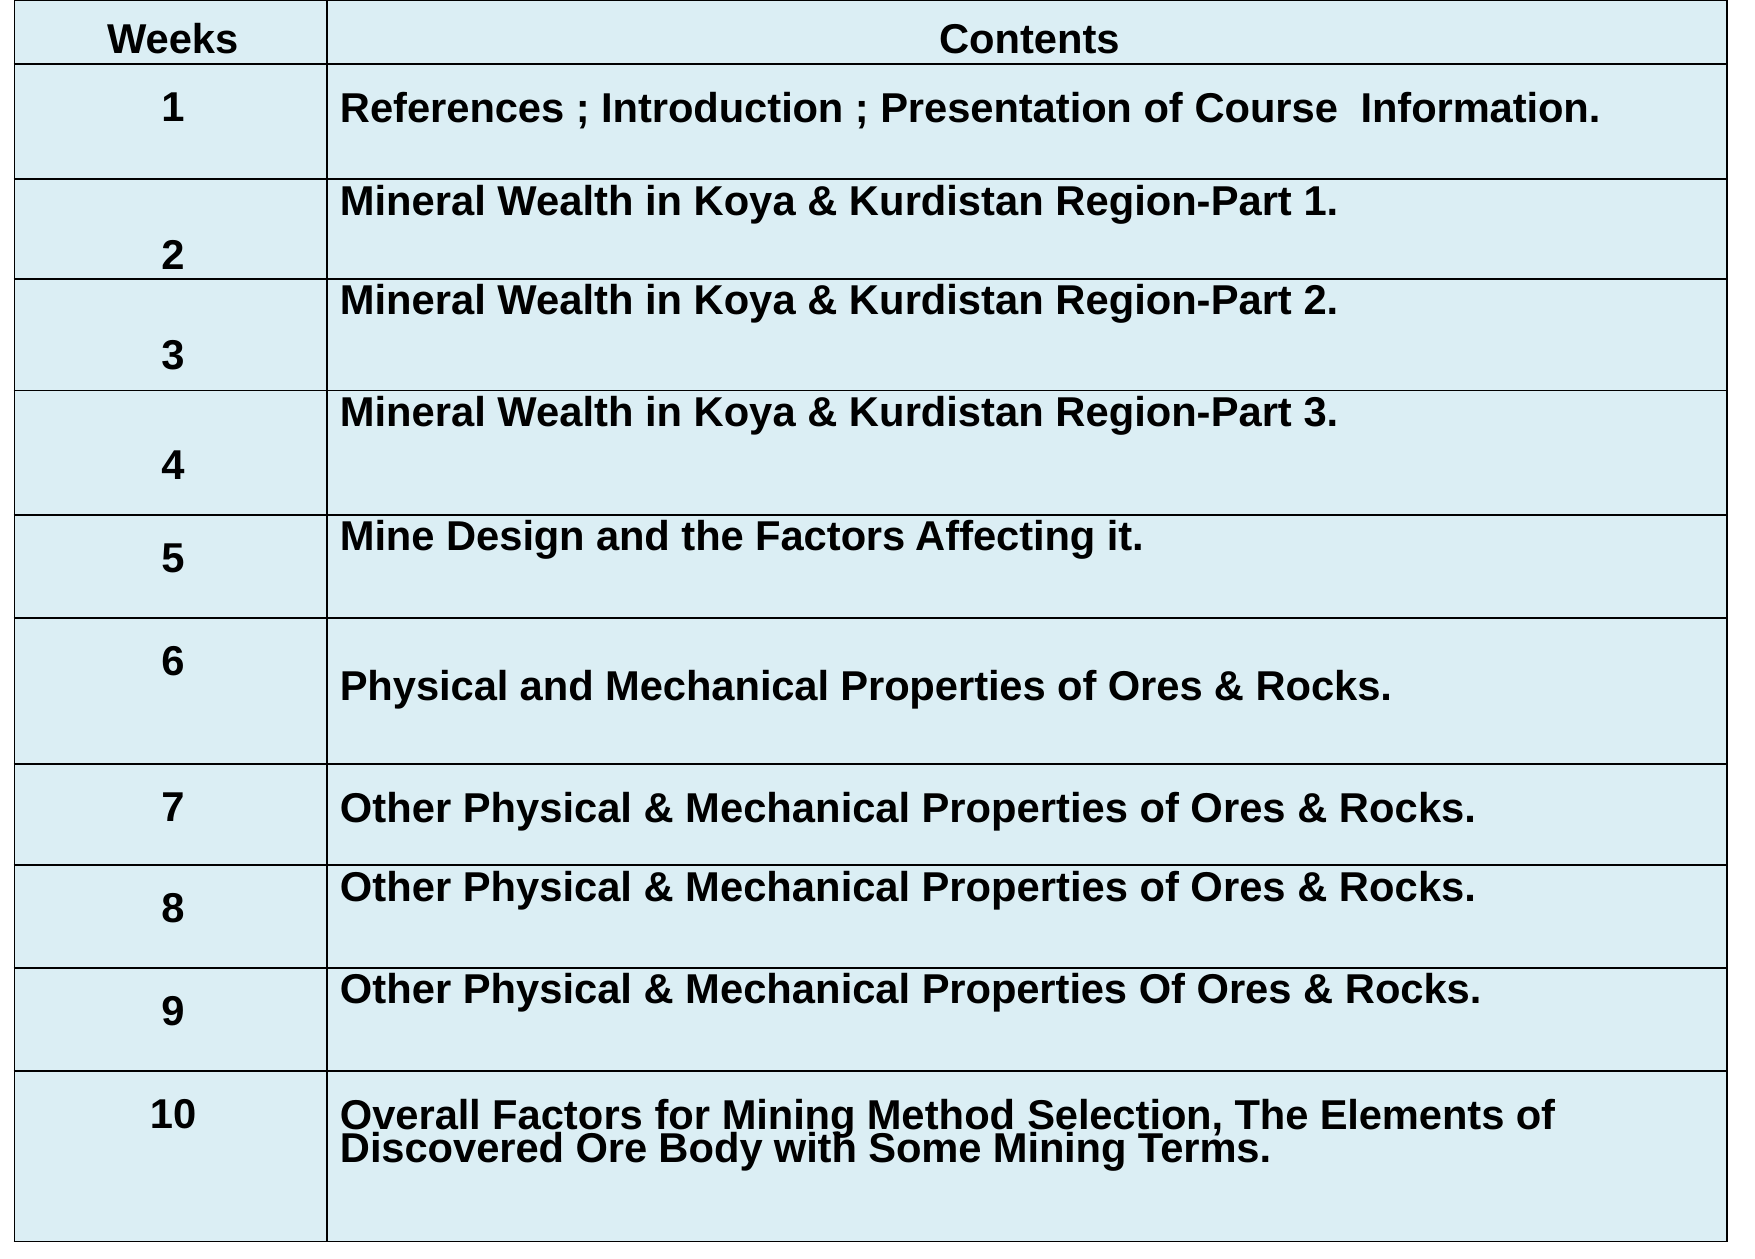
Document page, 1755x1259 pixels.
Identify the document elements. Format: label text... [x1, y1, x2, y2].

table_cell Overall Factors for Mining Method Selection, The Elements of Discovered Ore Body with Some Mining Terms. [328, 1072, 1726, 1241]
table_header Contents [328, 1, 1726, 63]
table_cell 3 [15, 280, 326, 390]
table_cell Other Physical & Mechanical Properties of Ores & Rocks. [328, 866, 1726, 967]
table_cell Physical and Mechanical Properties of Ores & Rocks. [328, 619, 1726, 763]
table_cell 9 [15, 969, 326, 1070]
table_header Weeks [15, 1, 326, 63]
table_cell 6 [15, 619, 326, 763]
table_cell Mine Design and the Factors Affecting it. [328, 516, 1726, 617]
table_cell 10 [15, 1072, 326, 1241]
table_cell Mineral Wealth in Koya & Kurdistan Region-Part 1. [328, 180, 1726, 278]
table_cell 5 [15, 516, 326, 617]
table_cell 8 [15, 866, 326, 967]
table_cell Mineral Wealth in Koya & Kurdistan Region-Part 2. [328, 280, 1726, 390]
table_cell Other Physical & Mechanical Properties of Ores & Rocks. [328, 765, 1726, 864]
table_cell 2 [15, 180, 326, 278]
table_cell Other Physical & Mechanical Properties Of Ores & Rocks. [328, 969, 1726, 1070]
table_cell References ; Introduction ; Presentation of Course Information. [328, 65, 1726, 178]
table_cell 1 [15, 65, 326, 178]
table_cell 4 [15, 391, 326, 514]
table_cell 7 [15, 765, 326, 864]
table_cell Mineral Wealth in Koya & Kurdistan Region-Part 3. [328, 391, 1726, 514]
